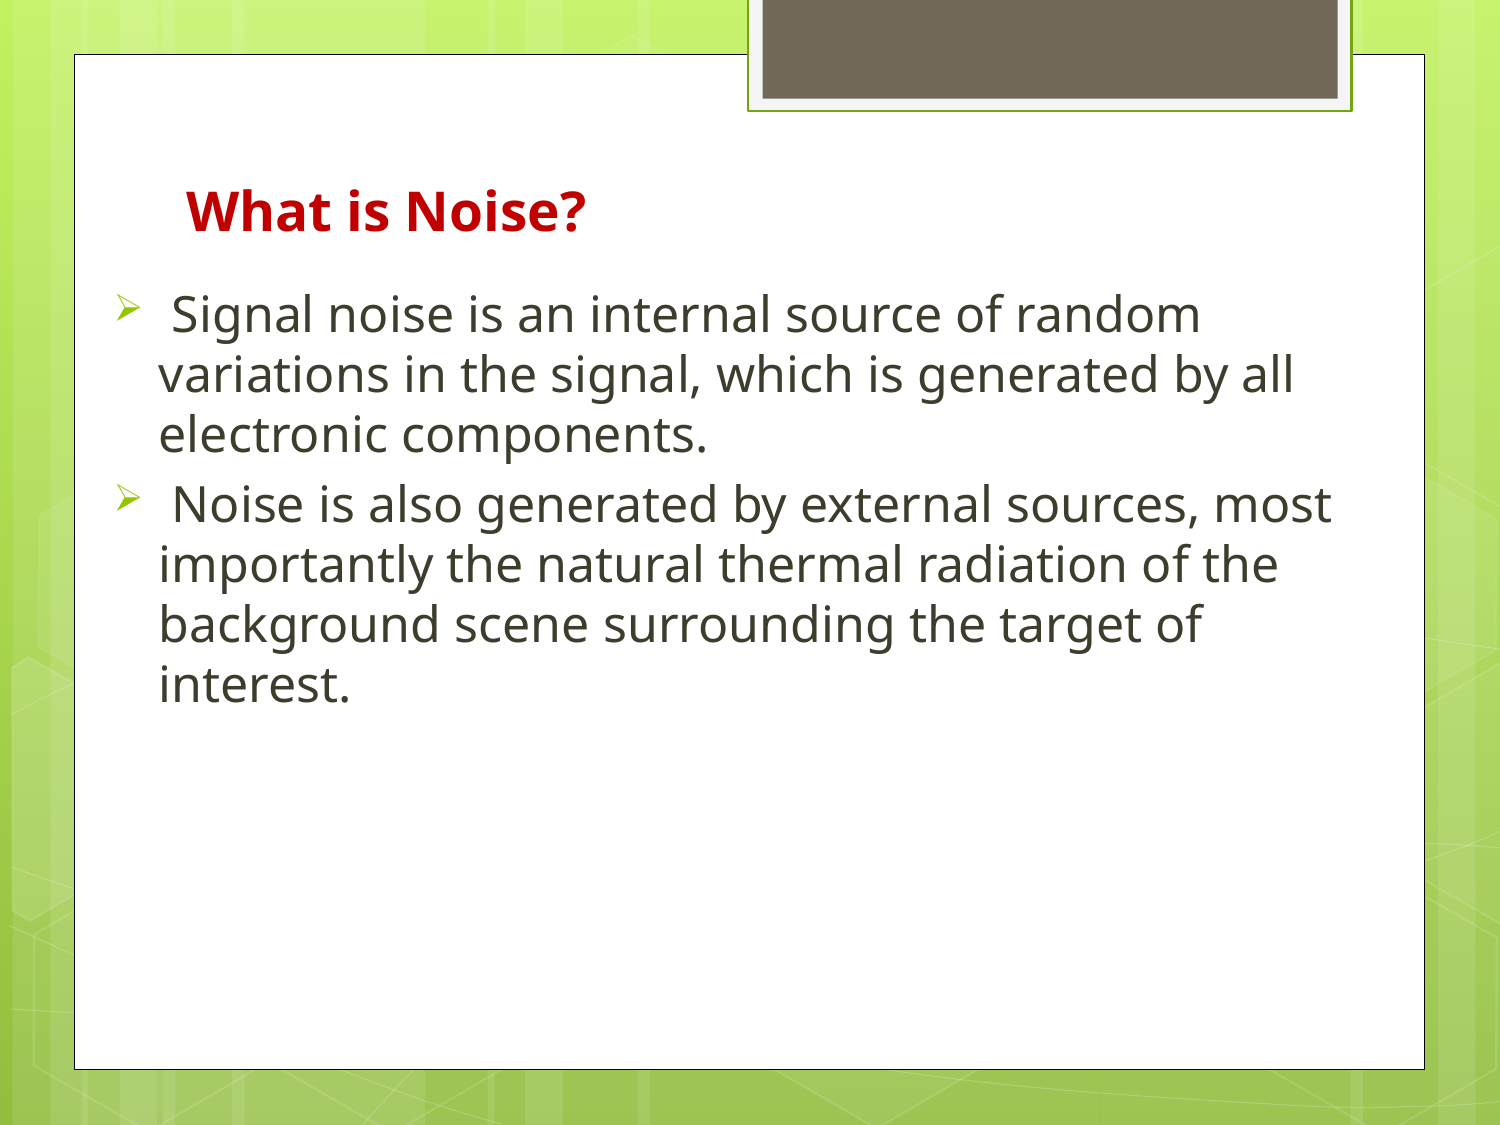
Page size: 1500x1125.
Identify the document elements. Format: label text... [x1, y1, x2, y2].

title What is Noise? [171, 168, 1324, 250]
list Signal noise is an internal source of random variations in the signal, which is generated by all electronic components. Noise is also generated by external sources, most importantly the natural thermal radiation of the background scene surrounding the target of interest. [87, 275, 1425, 1063]
